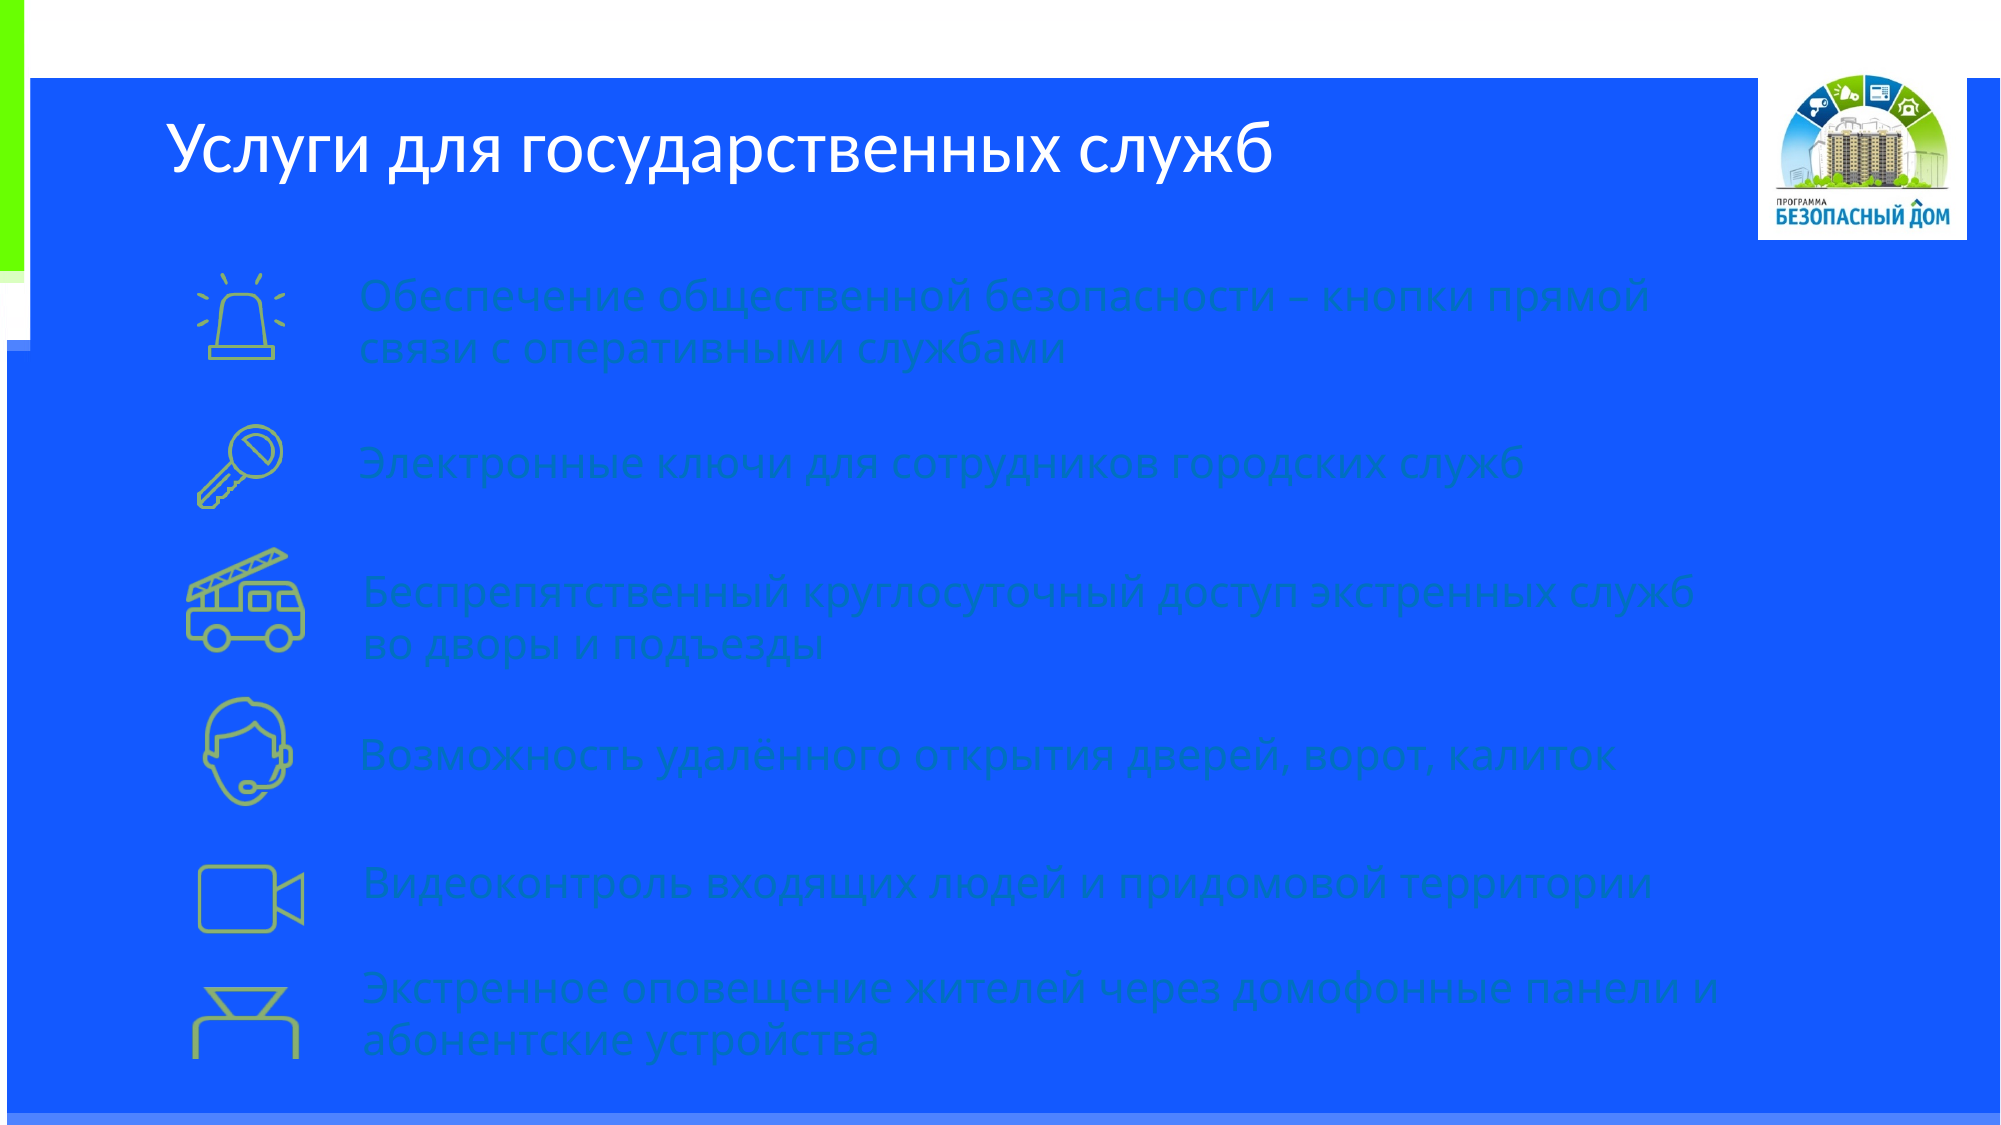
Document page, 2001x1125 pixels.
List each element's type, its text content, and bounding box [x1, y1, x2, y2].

text_box Экстренное оповещение жителей через домофонные панели и абонентские устройства [347, 952, 1856, 1072]
text_box Услуги для государственных служб [166, 140, 1853, 257]
text_box Электронные ключи для сотрудников городских служб [344, 427, 1791, 495]
text_box Возможность удалённого открытия дверей, ворот, калиток [344, 719, 1853, 787]
text_box Беспрепятственный круглосуточный доступ экстренных служб во дворы и подъезды [347, 556, 1856, 676]
text_box Обеспечение общественной безопасности – кнопки прямой связи с оперативными службами [344, 260, 1791, 380]
picture [0, 0, 2001, 1125]
text_box Видеоконтроль входящих людей и придомовой территории [347, 848, 1856, 915]
